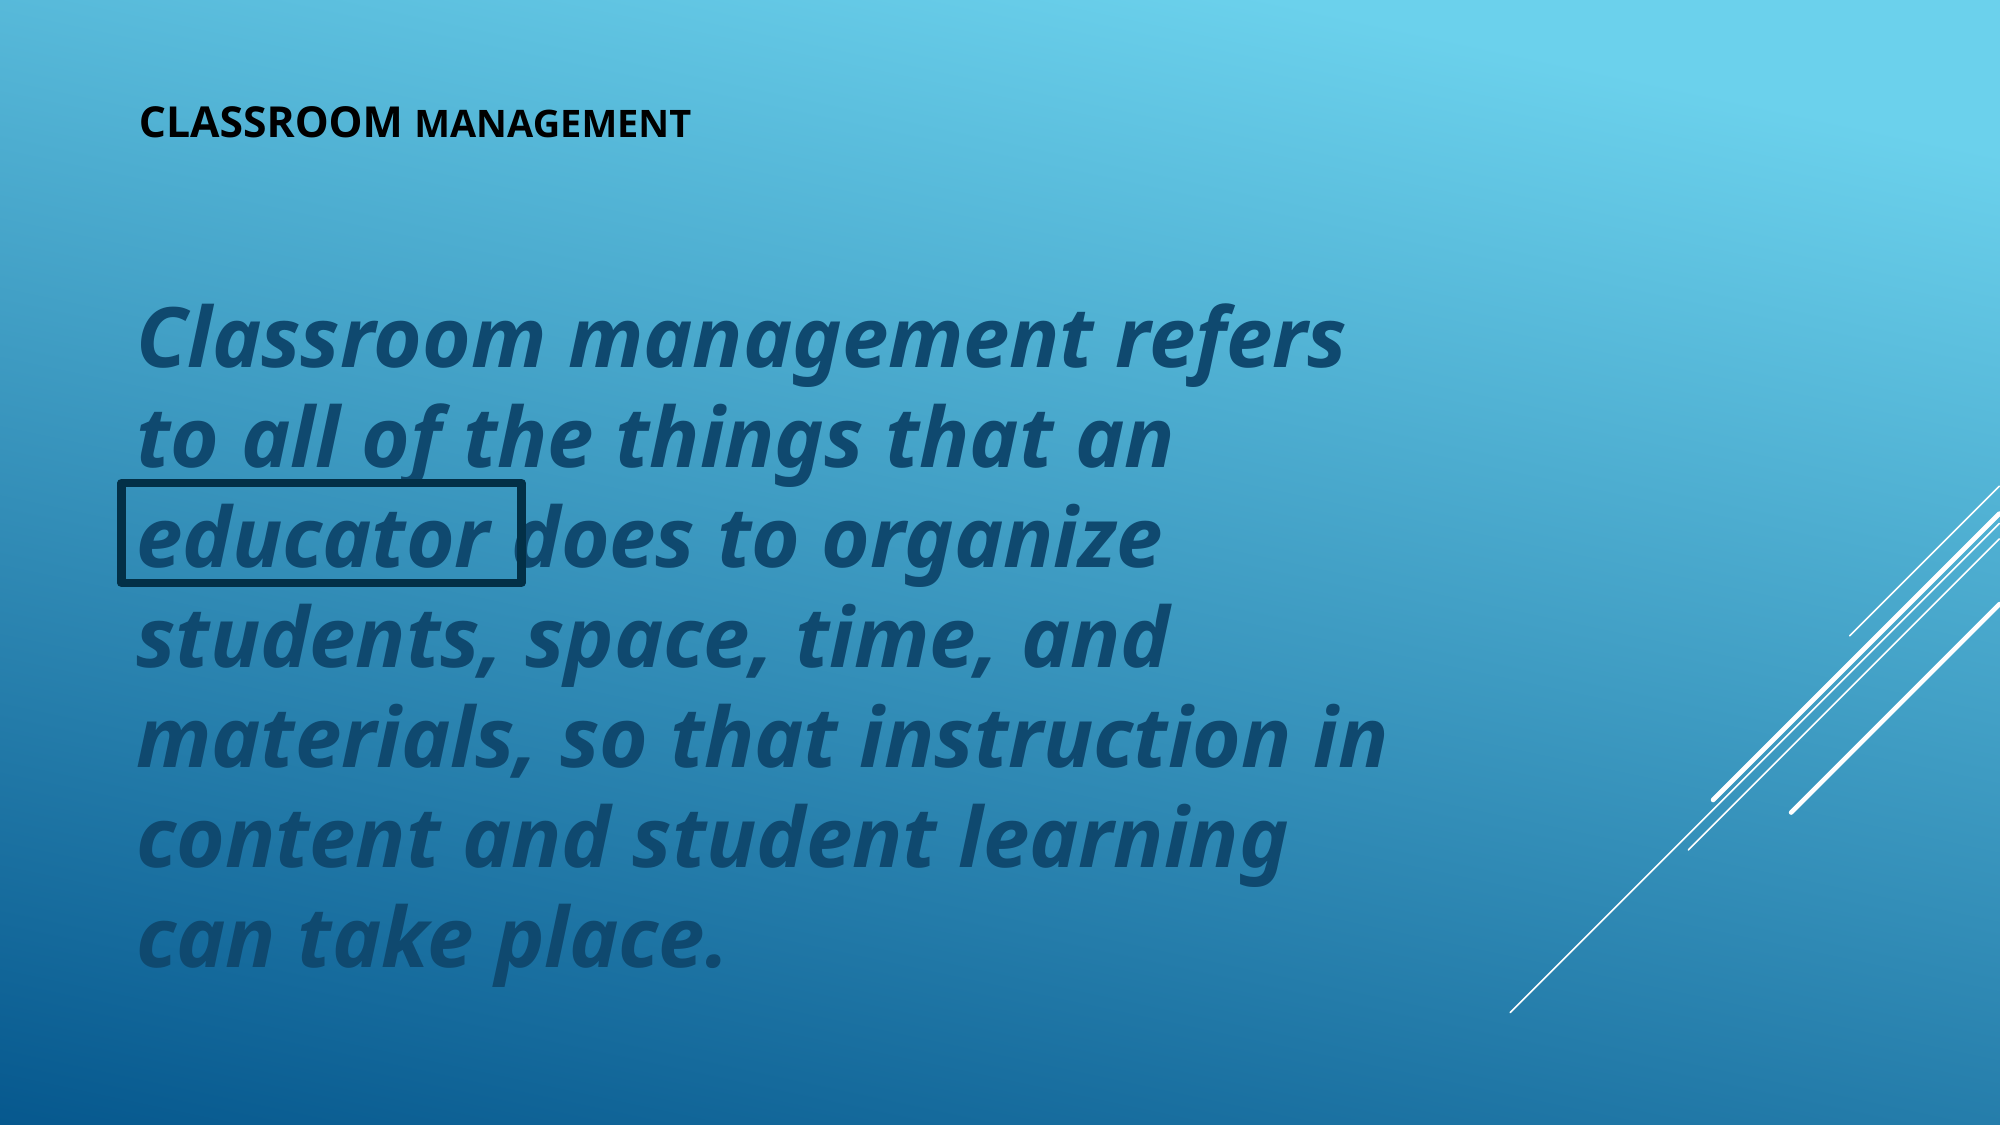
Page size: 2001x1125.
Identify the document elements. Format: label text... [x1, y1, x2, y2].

list Classroom management refers to all of the things that an educator does to organize students, space, time, and materials, so that instruction in content and student learning can take place. [121, 225, 1459, 1114]
text_box [120, 482, 523, 584]
title Classroom Management [121, 64, 709, 177]
